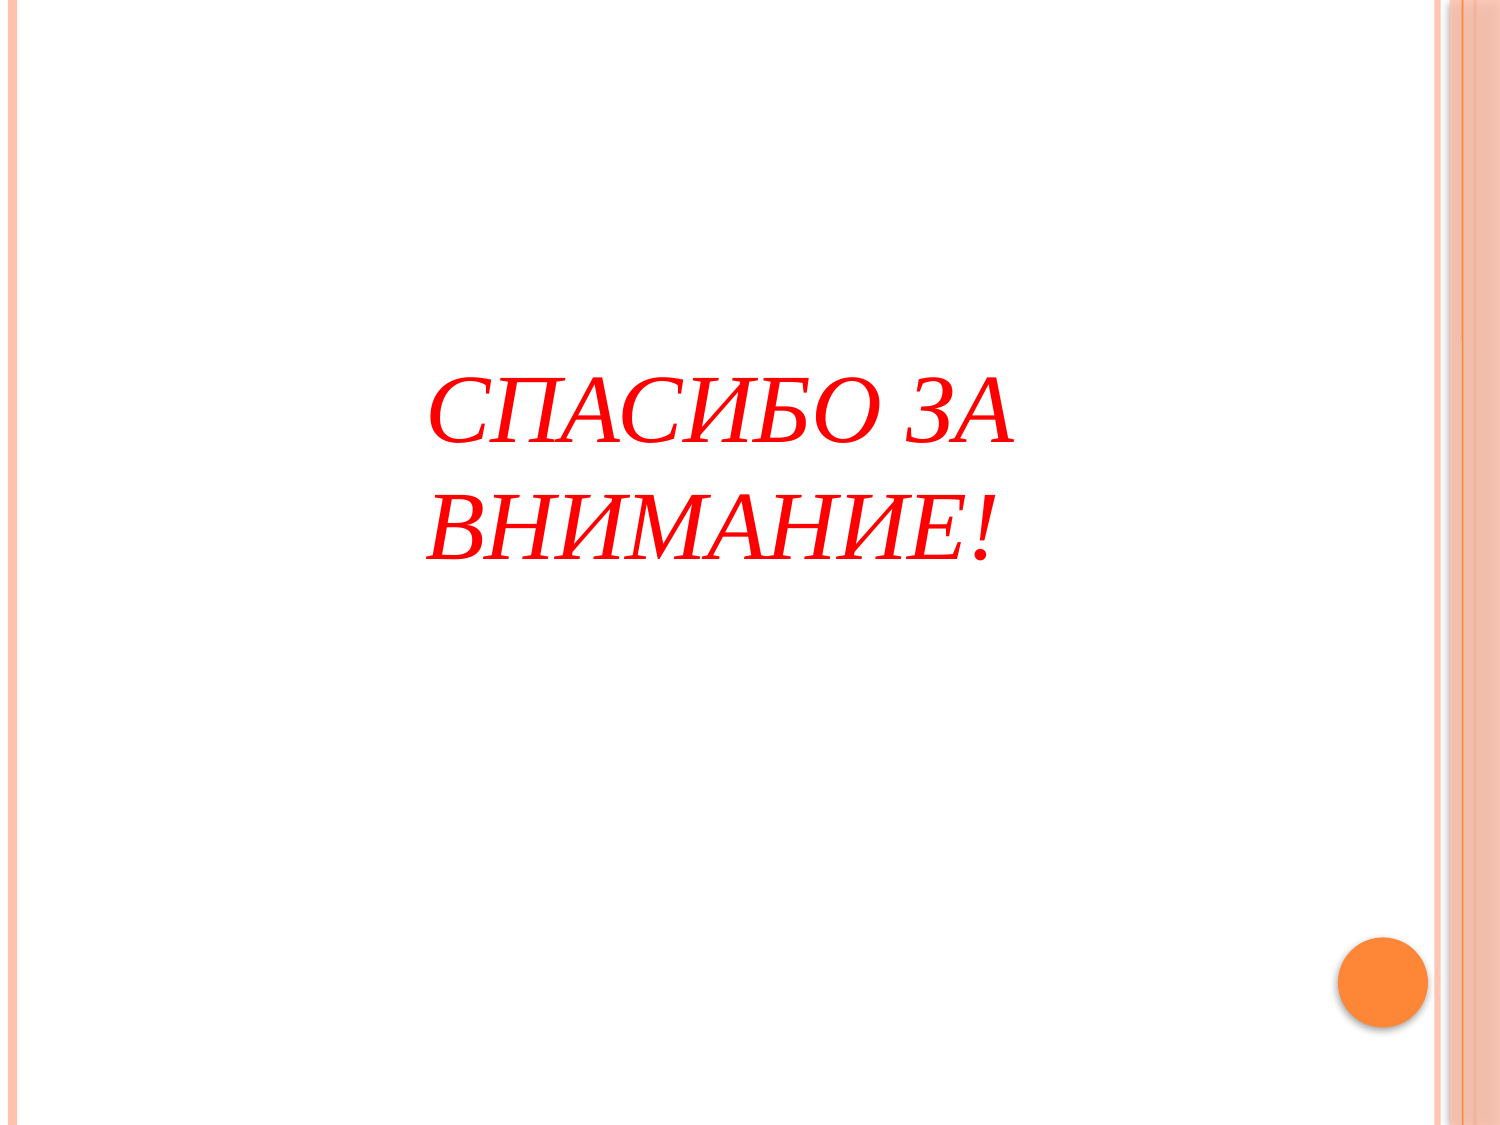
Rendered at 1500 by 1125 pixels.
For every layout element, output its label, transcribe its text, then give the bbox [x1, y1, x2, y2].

title Спасибо за внимание! [410, 281, 1032, 587]
